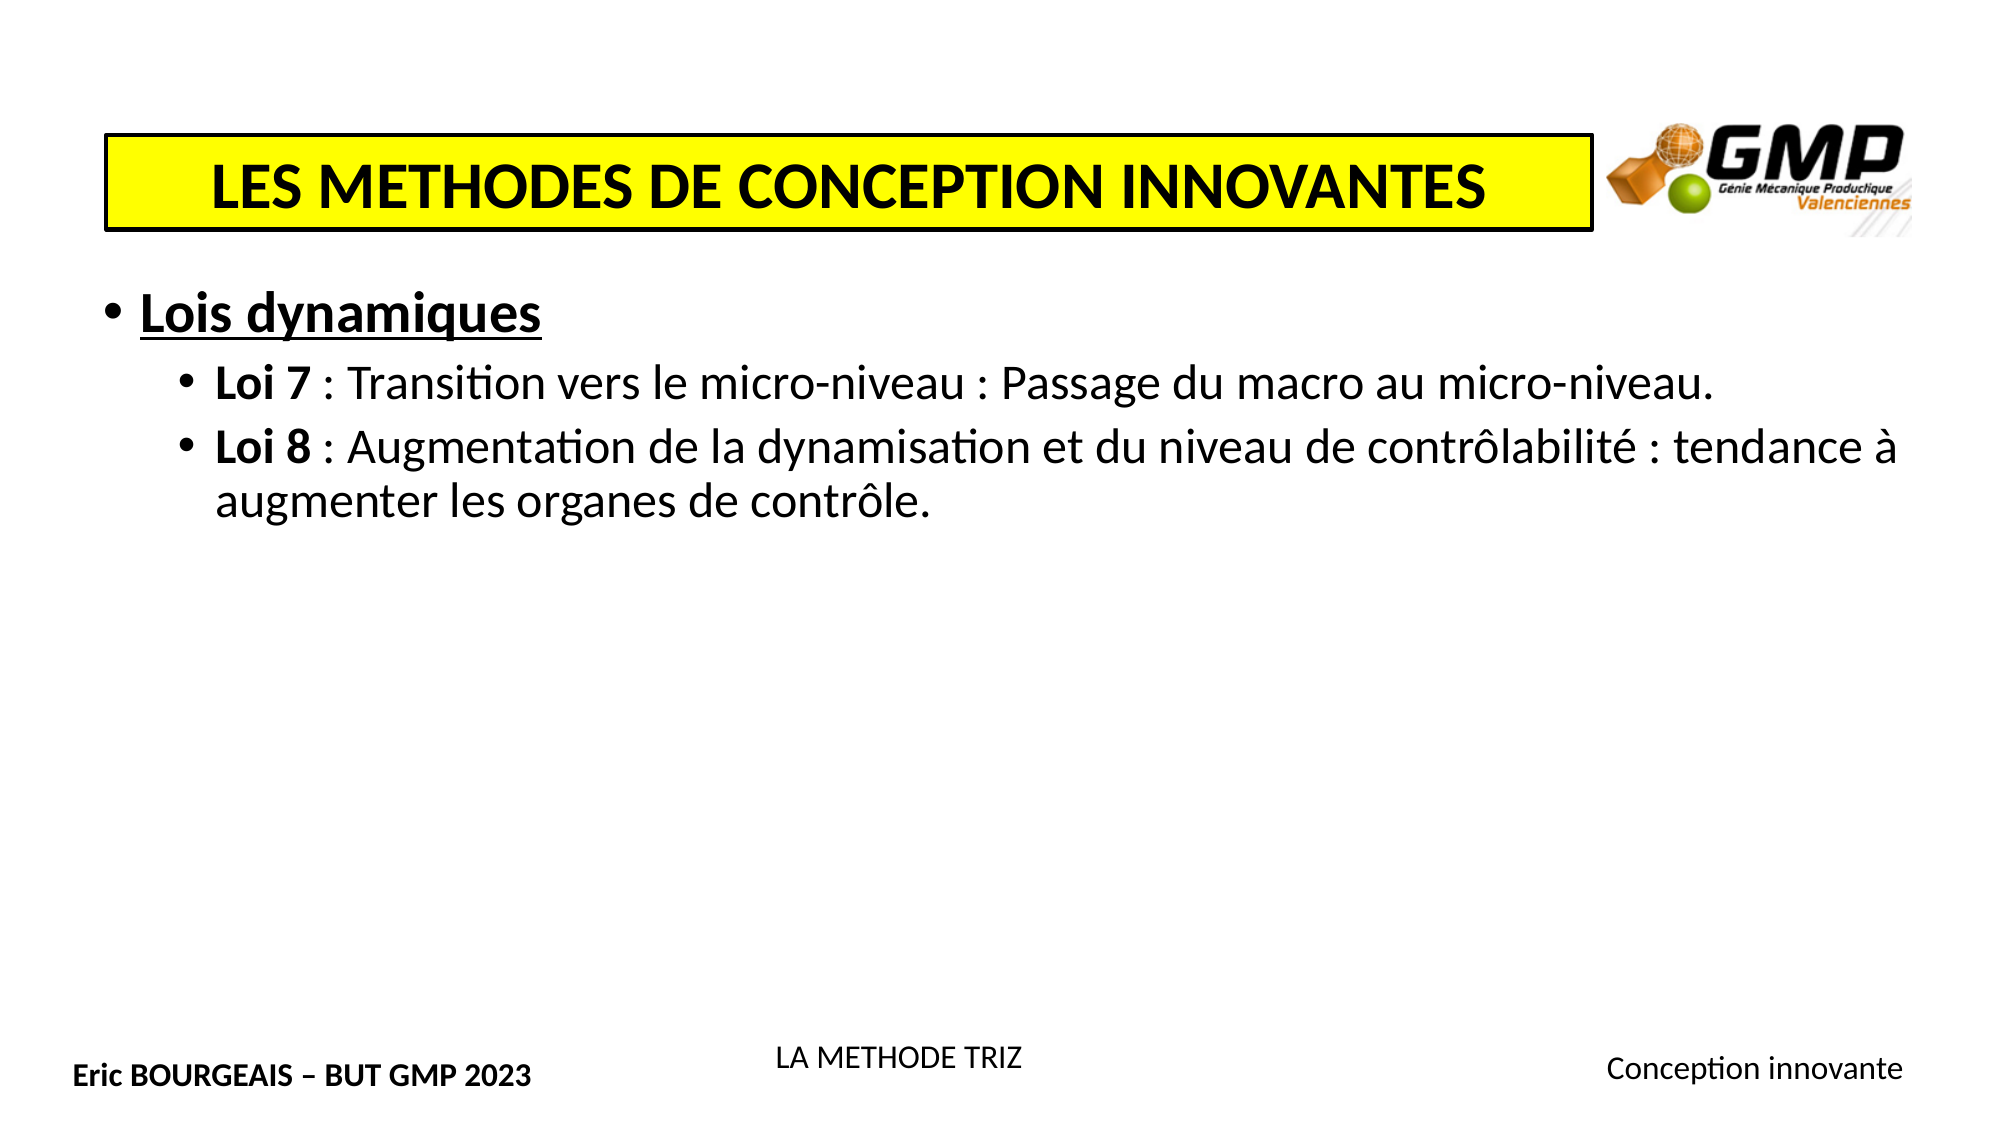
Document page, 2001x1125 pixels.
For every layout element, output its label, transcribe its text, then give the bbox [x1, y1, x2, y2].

list Lois dynamiques Loi 7 : Transition vers le micro-niveau : Passage du macro au micro-niveau. Loi 8 : Augmentation de la dynamisation et du niveau de contrôlabilité : tendance à augmenter les organes de contrôle. [87, 275, 1933, 991]
text_box Conception innovante [1592, 1039, 1982, 1094]
text_box Eric BOURGEAIS – BUT GMP 2023 [57, 1045, 597, 1101]
text_box LA METHODE TRIZ [760, 1027, 1130, 1083]
picture [1606, 115, 1913, 251]
text_box LES METHODES DE CONCEPTION INNOVANTES [106, 134, 1593, 230]
